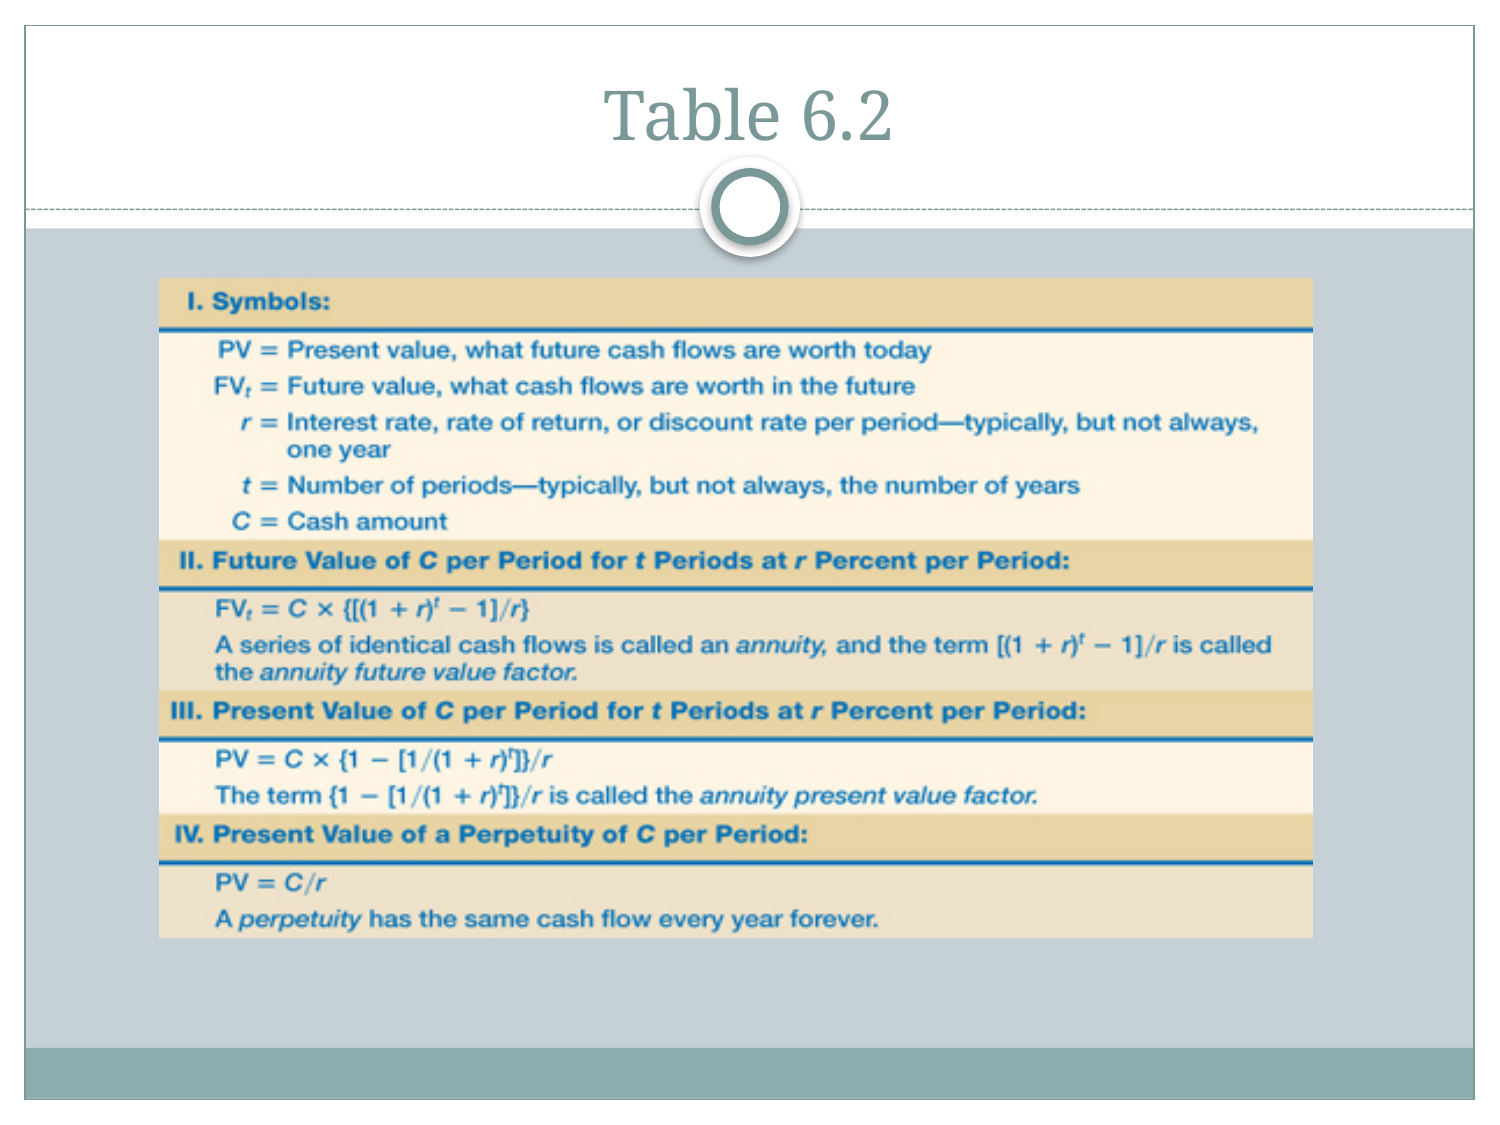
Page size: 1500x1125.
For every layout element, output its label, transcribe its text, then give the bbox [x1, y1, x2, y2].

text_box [159, 278, 1313, 939]
title Table 6.2 [49, 37, 1450, 162]
